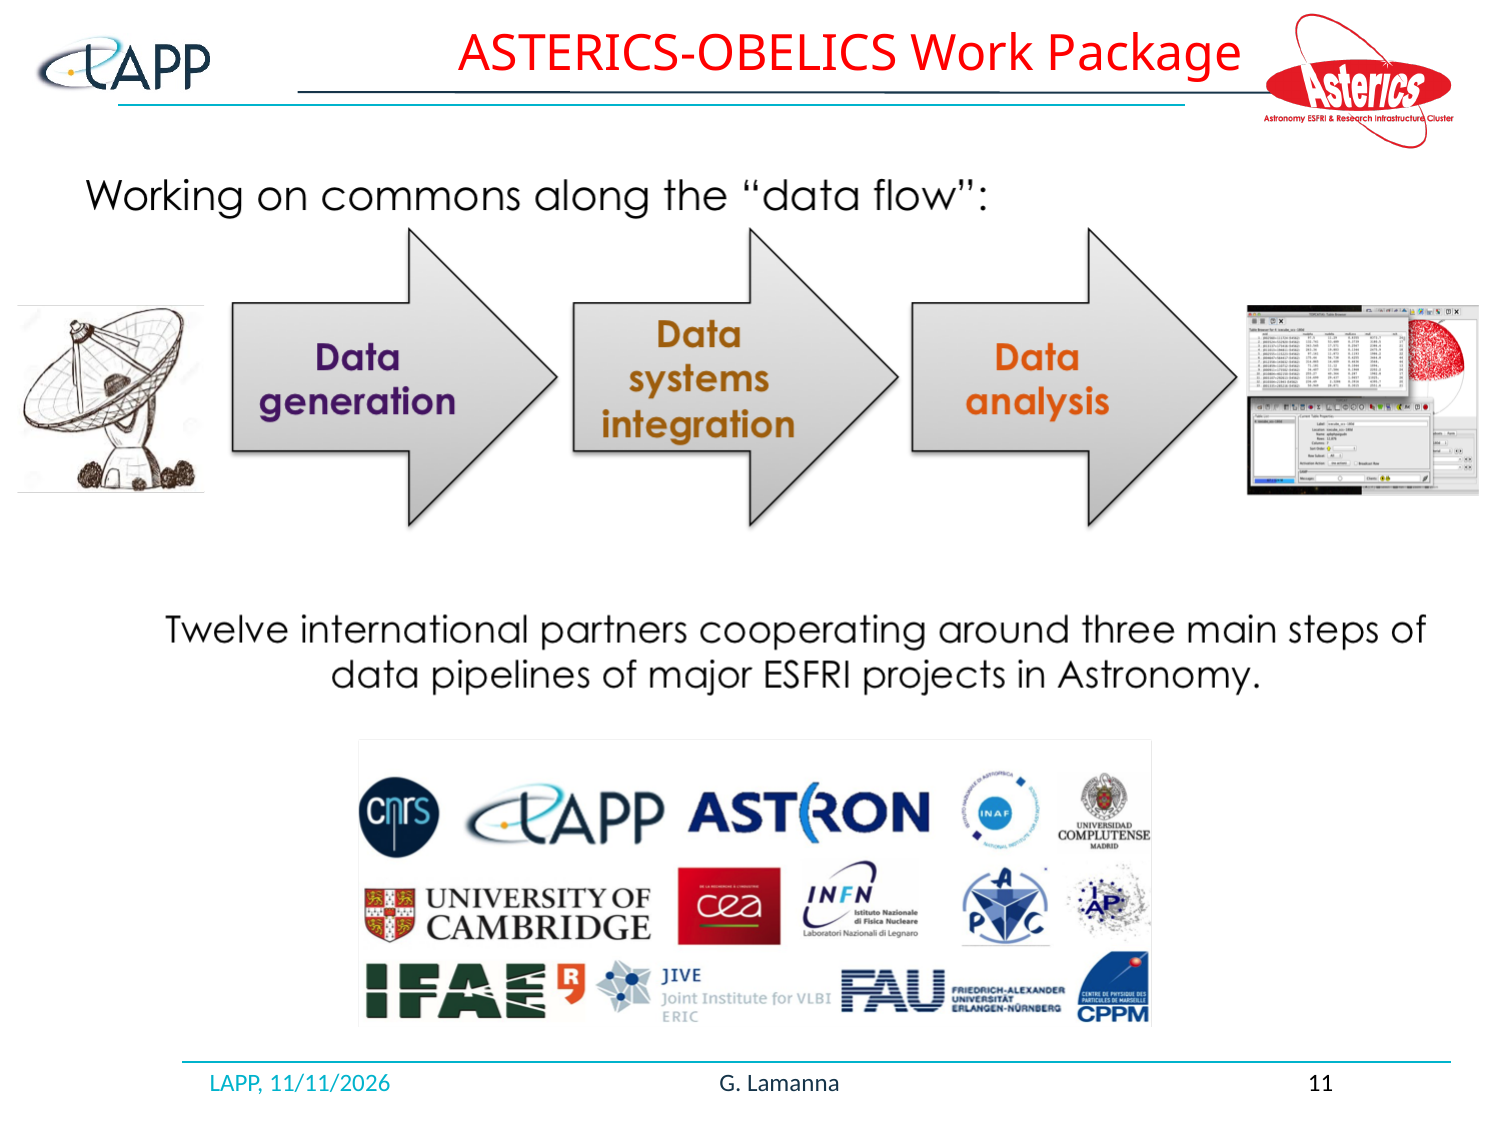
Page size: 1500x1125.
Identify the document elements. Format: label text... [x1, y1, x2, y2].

picture [32, 33, 210, 93]
text_box G. Lamanna [704, 1058, 1211, 1111]
text_box LAPP, 08/04/19 [194, 1058, 628, 1111]
text_box 11 [1293, 1058, 1463, 1111]
picture [17, 0, 1500, 1029]
text_box ASTERICS-OBELICS Work Package [254, 0, 1258, 129]
